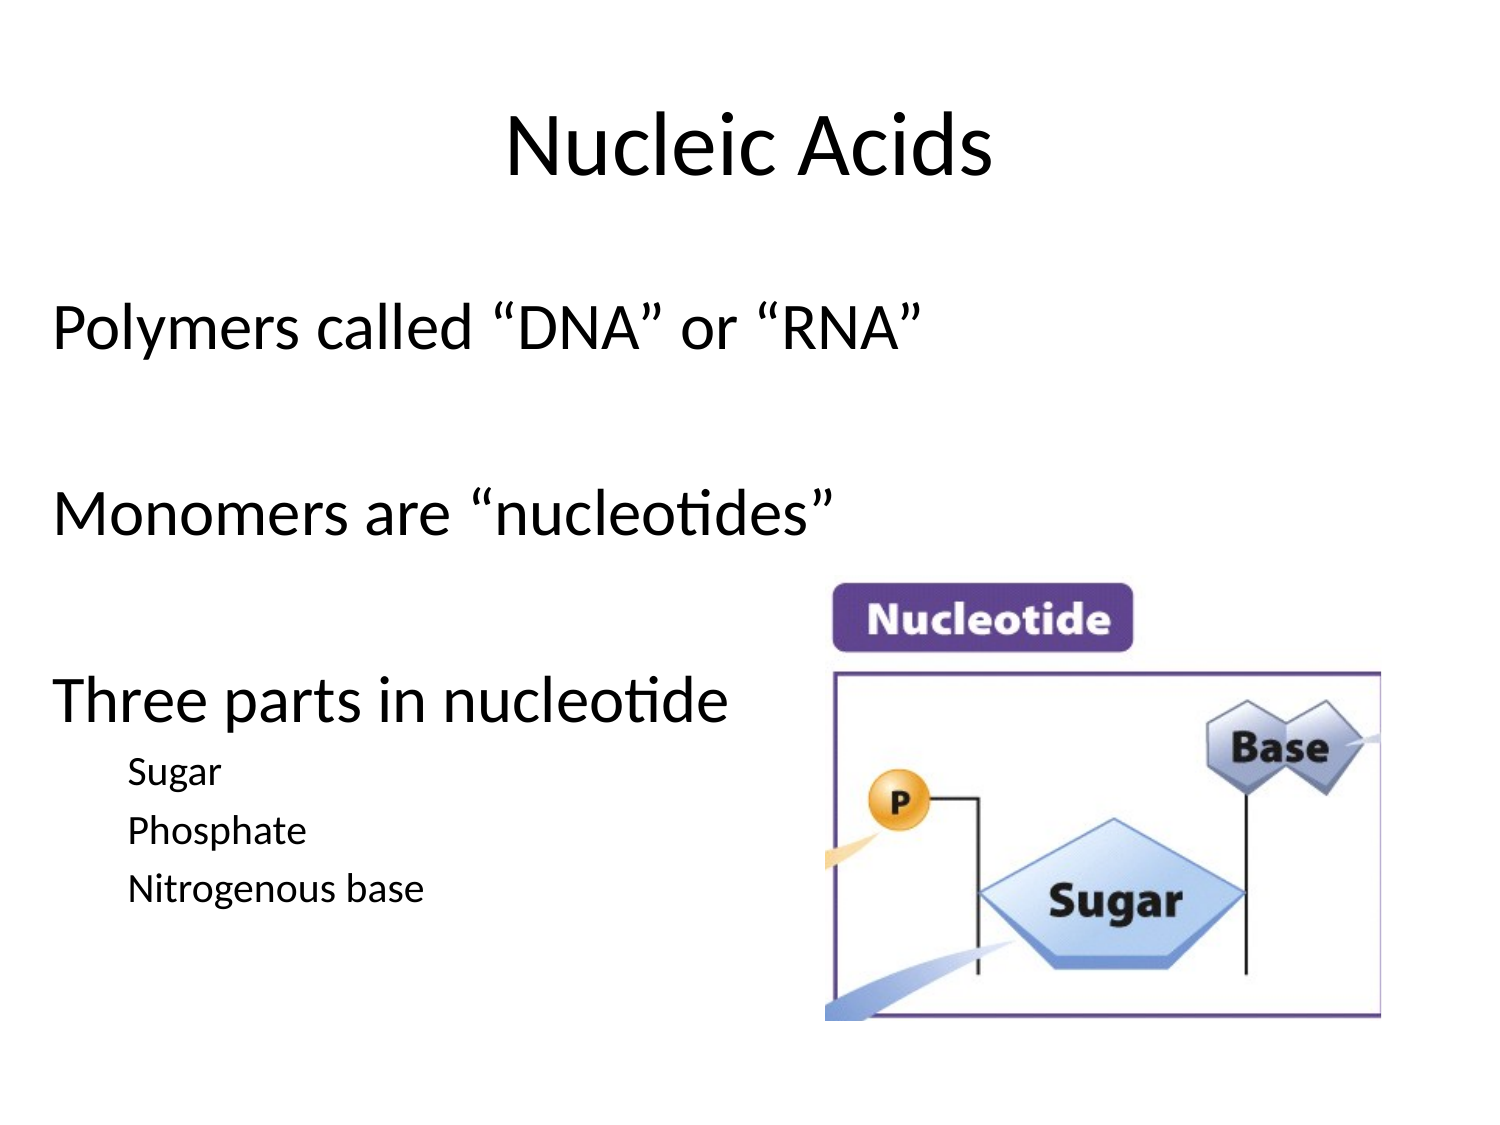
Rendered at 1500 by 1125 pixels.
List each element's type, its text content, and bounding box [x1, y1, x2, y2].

list Polymers called “DNA” or “RNA” Monomers are “nucleotides” Three parts in nucleotide Sugar Phosphate Nitrogenous base [37, 275, 1388, 1018]
picture [824, 574, 1382, 1022]
title Nucleic Acids [75, 45, 1425, 233]
